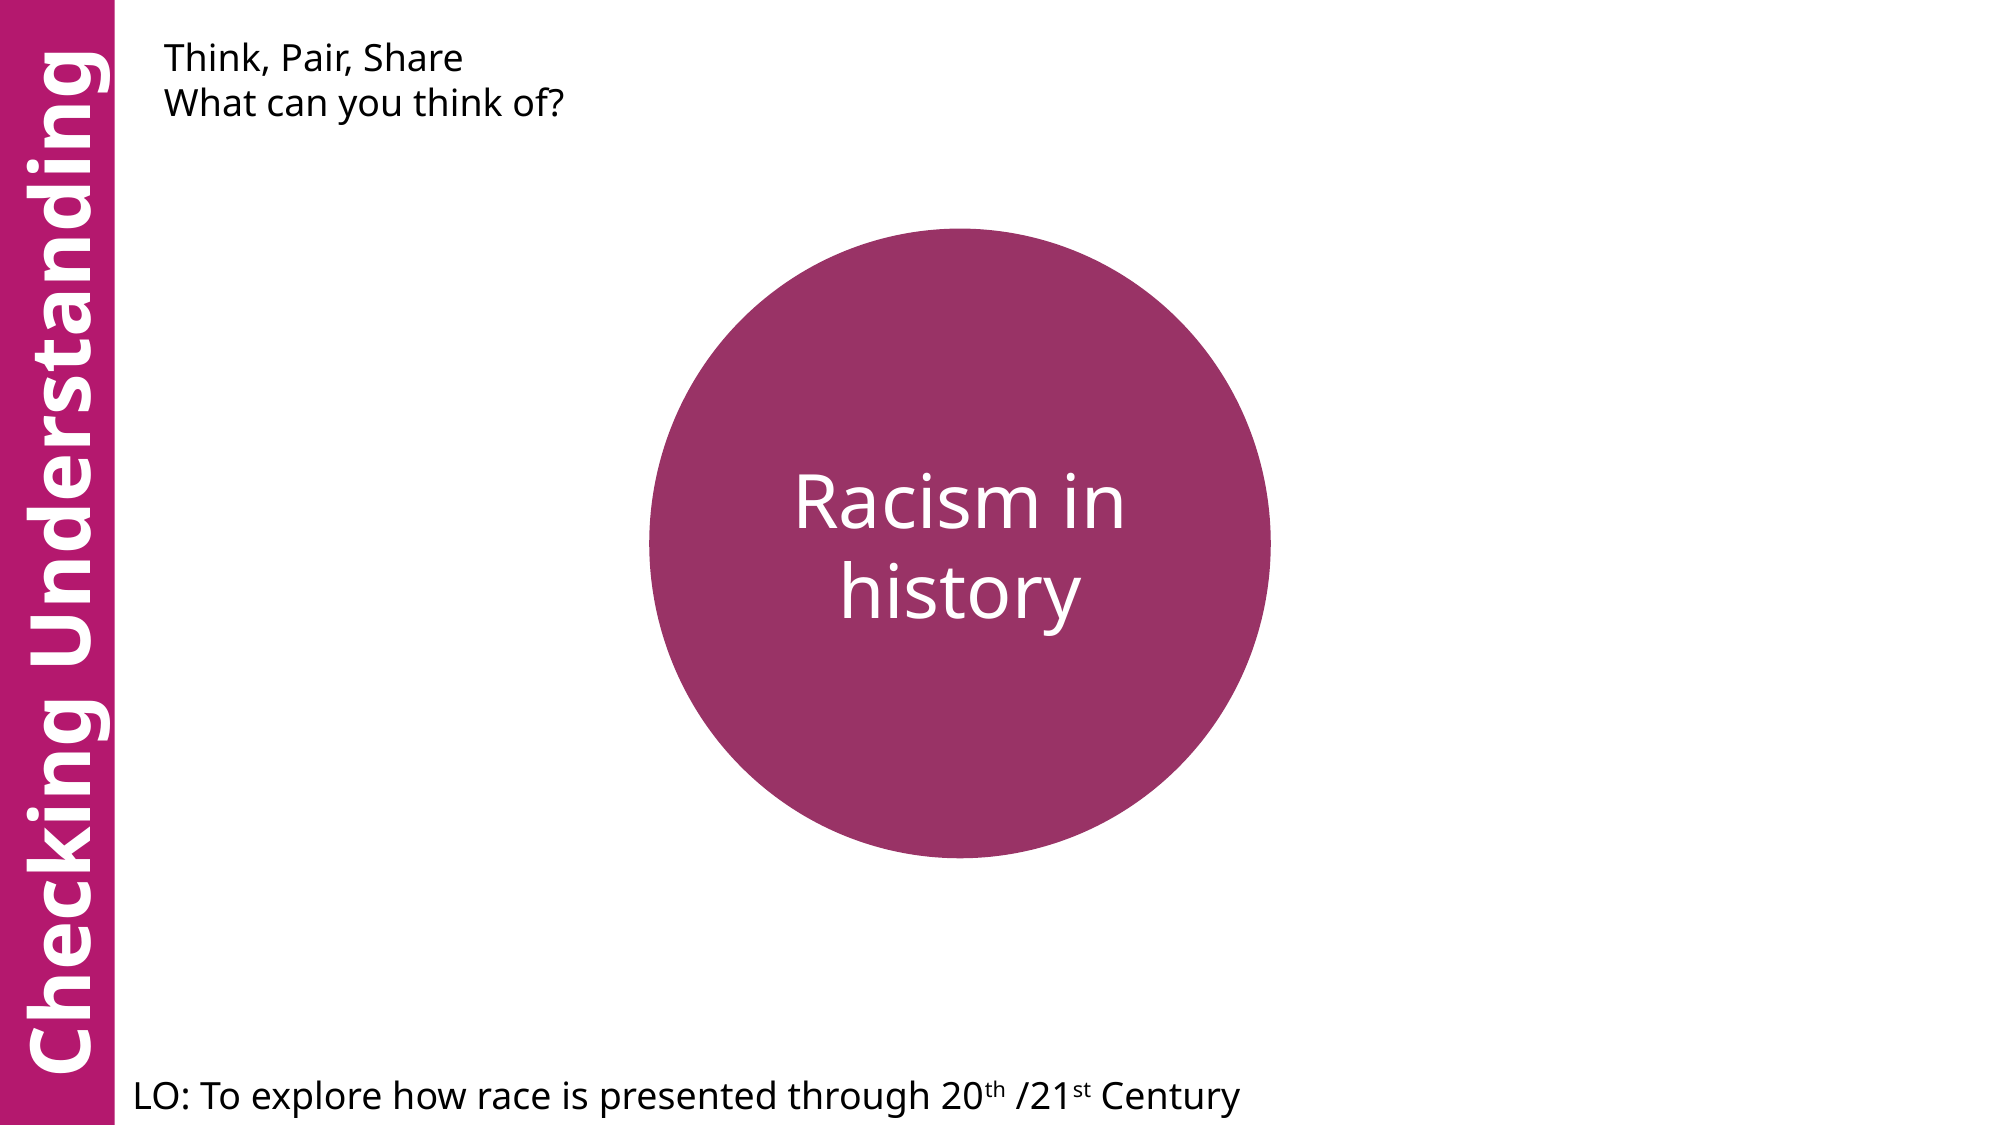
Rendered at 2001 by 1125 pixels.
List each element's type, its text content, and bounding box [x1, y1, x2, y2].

text_box Racism in history [649, 228, 1271, 859]
text_box Checking Understanding [0, 0, 115, 1125]
text_box LO: To explore how race is presented through 20th /21st Century fiction. [117, 1064, 1270, 1125]
text_box Think, Pair, Share What can you think of? [149, 26, 610, 132]
